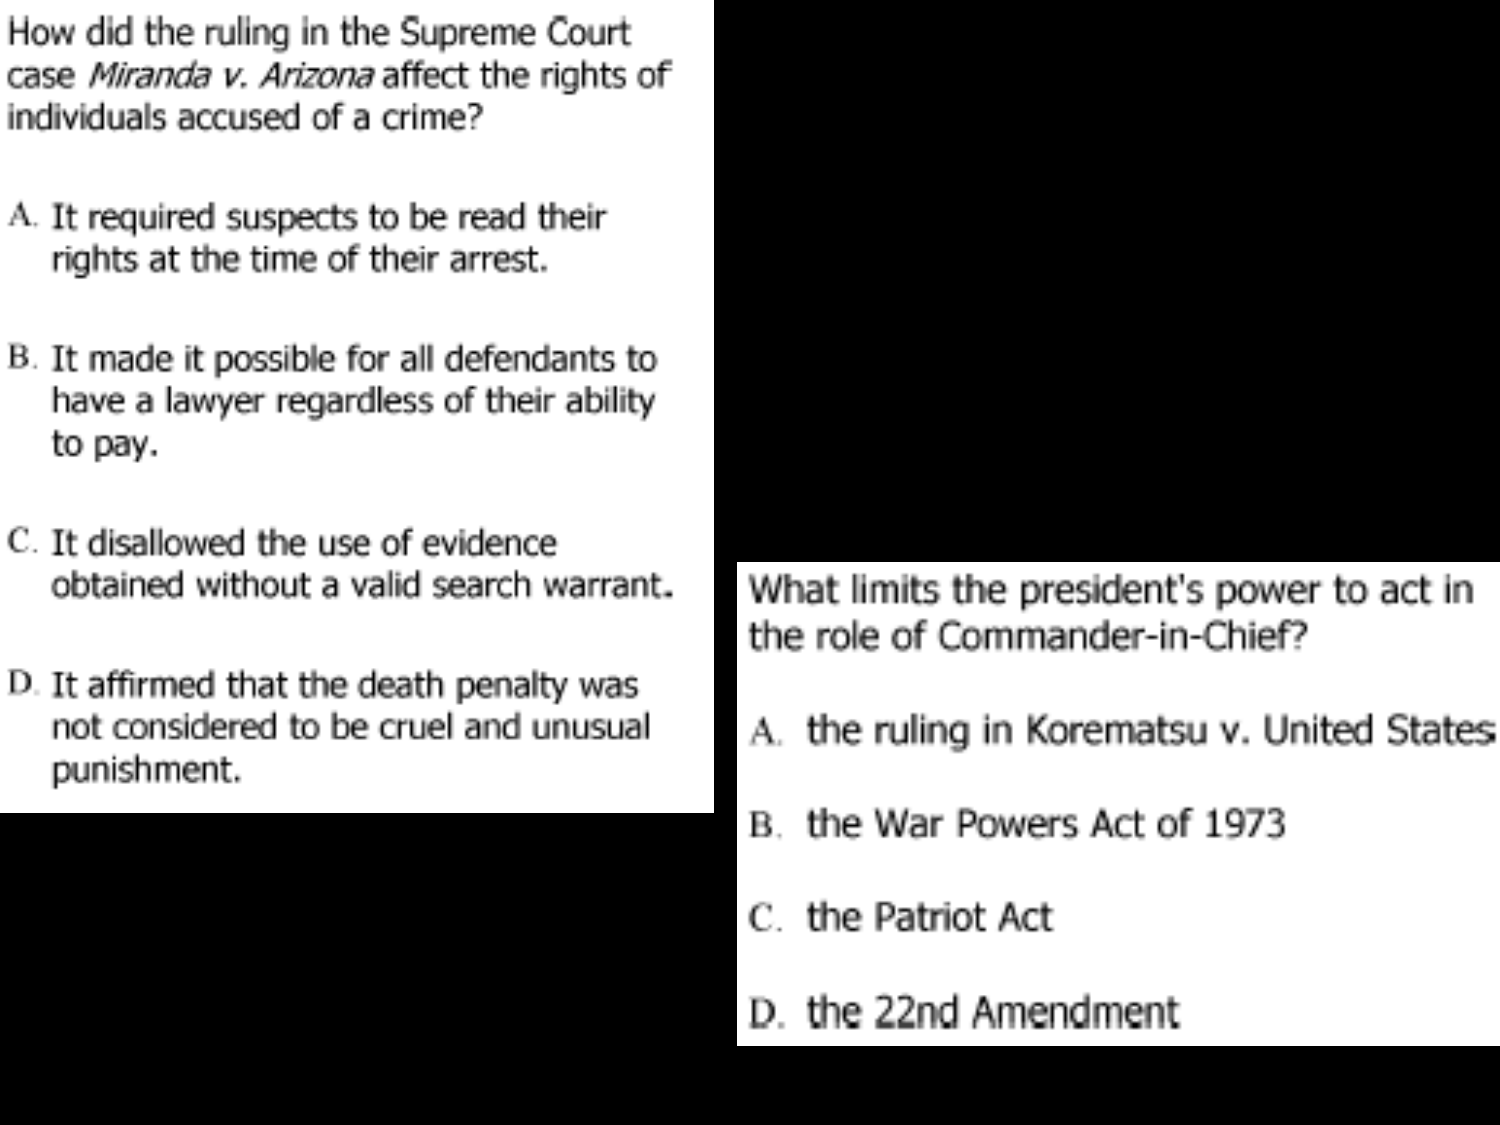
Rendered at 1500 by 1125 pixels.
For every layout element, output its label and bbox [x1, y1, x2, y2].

picture [737, 562, 1500, 1046]
picture [0, 0, 714, 813]
